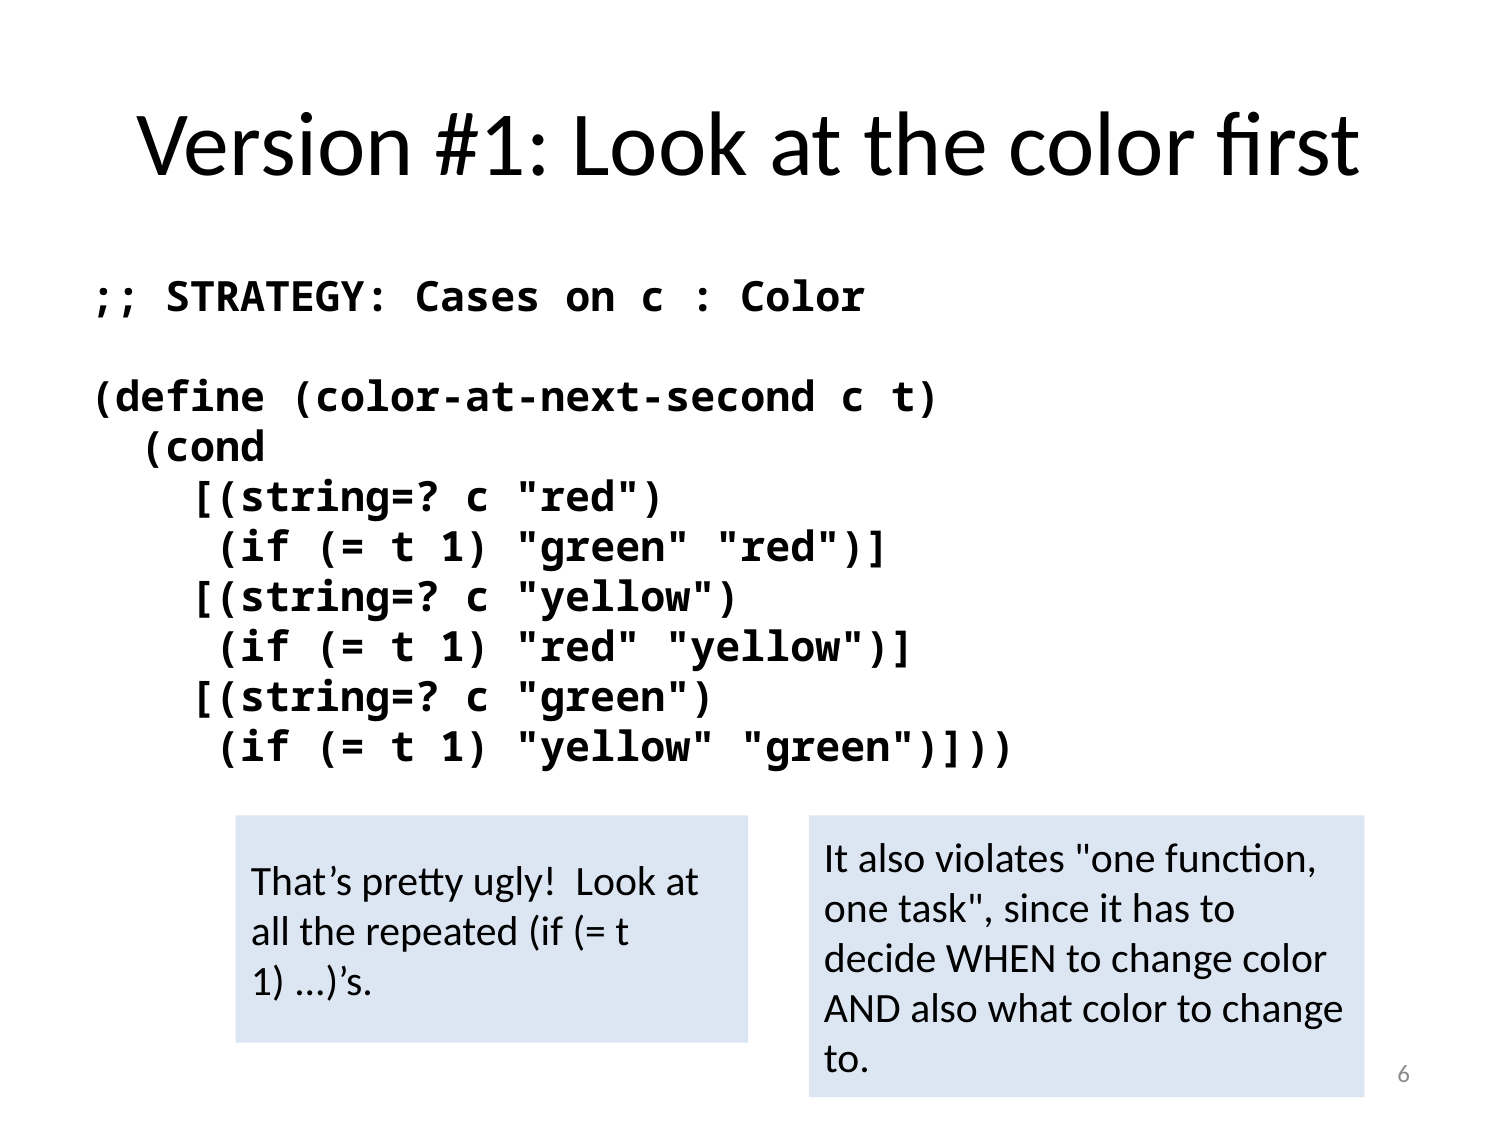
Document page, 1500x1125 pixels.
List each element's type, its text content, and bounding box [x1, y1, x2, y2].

text_box That’s pretty ugly! Look at all the repeated (if (= t 1) ...)’s. [234, 813, 750, 1045]
text_box It also violates "one function, one task", since it has to decide WHEN to change color AND also what color to change to. [807, 813, 1366, 1099]
title Version #1: Look at the color first [75, 45, 1425, 233]
list ;; STRATEGY: Cases on c : Color (define (color-at-next-second c t) (cond [(string=? c "red") (if (= t 1) "green" "red")] [(string=? c "yellow") (if (= t 1) "red" "yellow")] [(string=? c "green") (if (= t 1) "yellow" "green")])) [75, 262, 1425, 1005]
slide_number 6 [1074, 1042, 1425, 1103]
